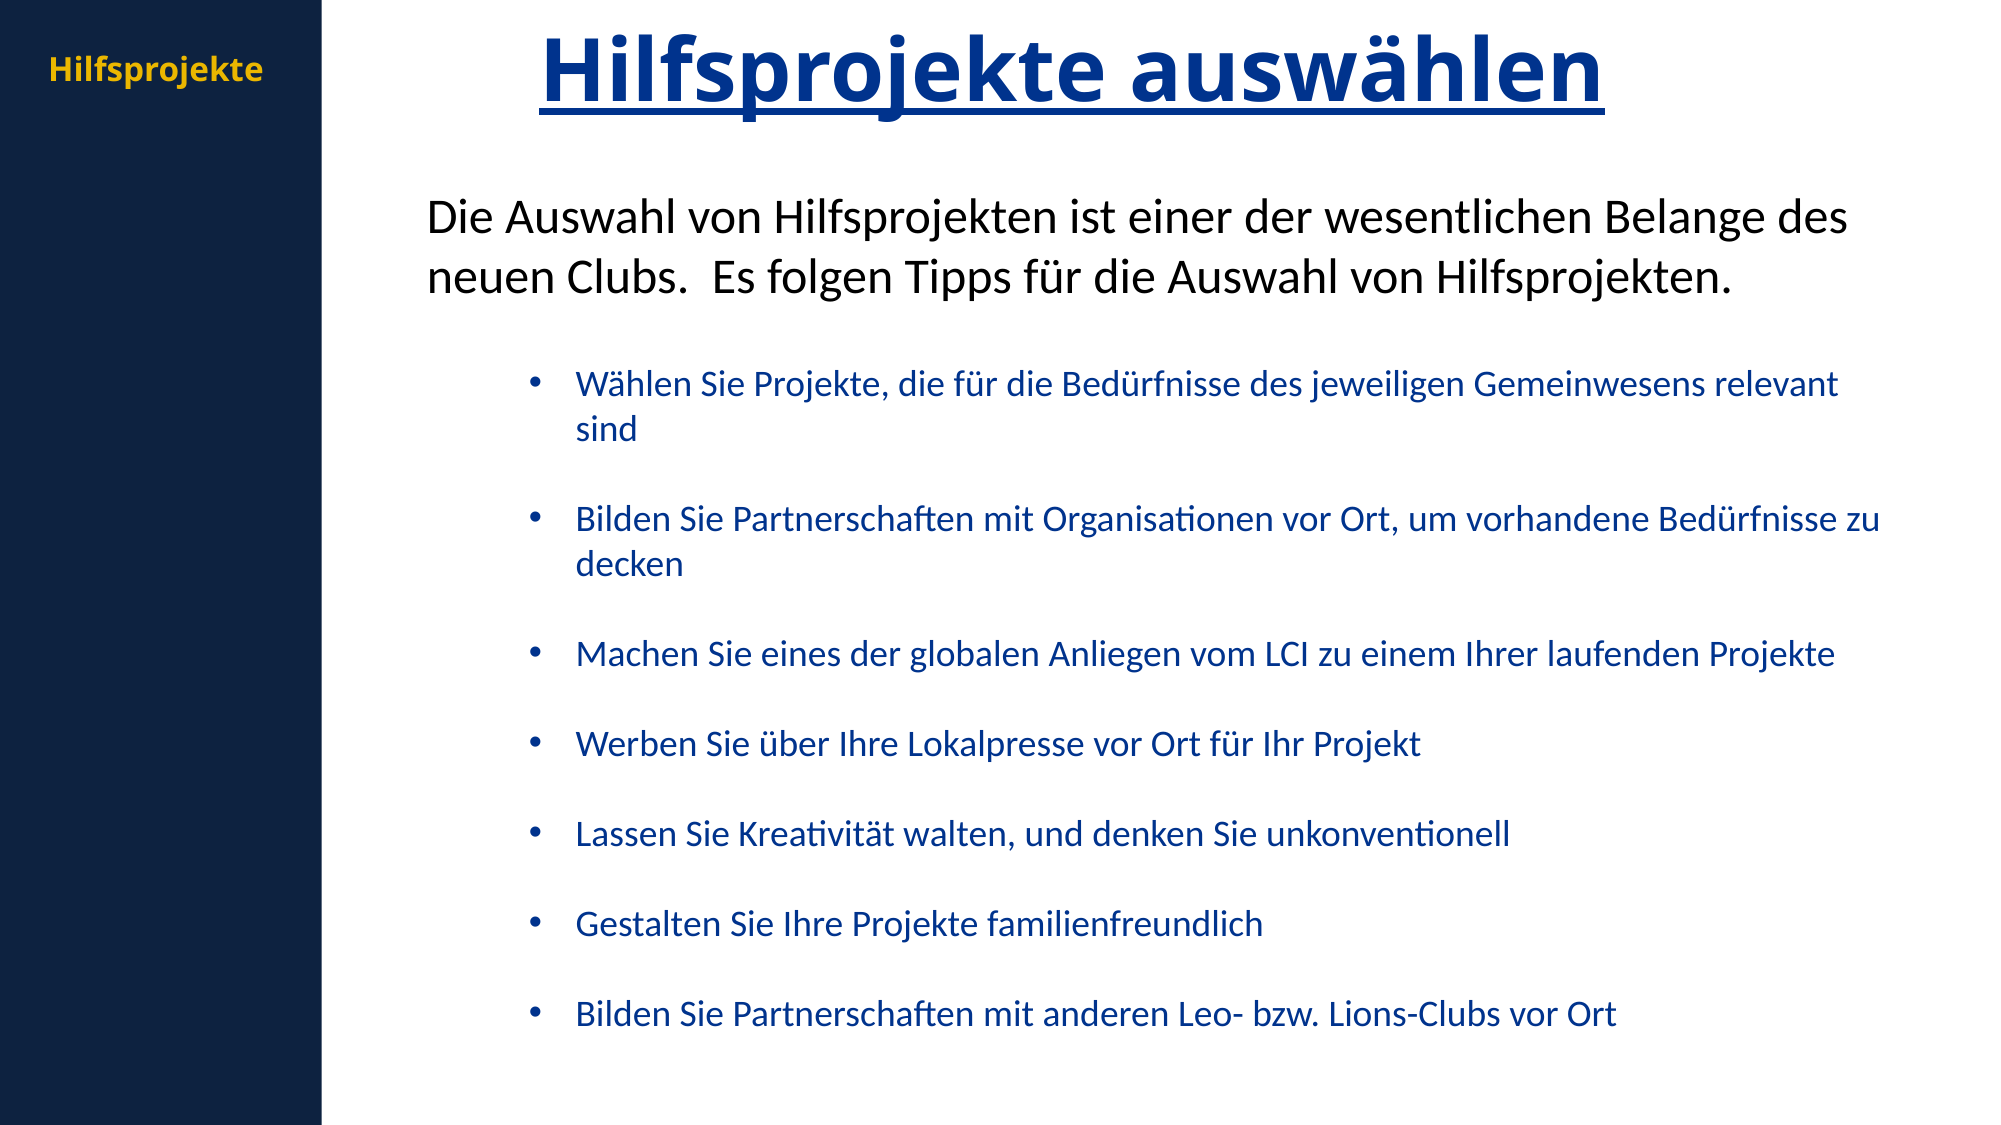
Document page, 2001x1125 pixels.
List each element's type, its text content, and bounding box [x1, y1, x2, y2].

text_box Die Auswahl von Hilfsprojekten ist einer der wesentlichen Belange des neuen Clubs. Es folgen Tipps für die Auswahl von Hilfsprojekten. [412, 175, 1886, 311]
text_box [0, 0, 323, 1125]
text_box Hilfsprojekte auswählen [524, 18, 1710, 175]
text_box Wählen Sie Projekte, die für die Bedürfnisse des jeweiligen Gemeinwesens relevant sind Bilden Sie Partnerschaften mit Organisationen vor Ort, um vorhandene Bedürfnisse zu decken Machen Sie eines der globalen Anliegen vom LCI zu einem Ihrer laufenden Projekte Werben Sie über Ihre Lokalpresse vor Ort für Ihr Projekt Lassen Sie Kreativität walten, und denken Sie unkonventionell Gestalten Sie Ihre Projekte familienfreundlich Bilden Sie Partnerschaften mit anderen Leo- bzw. Lions-Clubs vor Ort [514, 351, 1898, 1042]
text_box Hilfsprojekte [33, 45, 289, 281]
